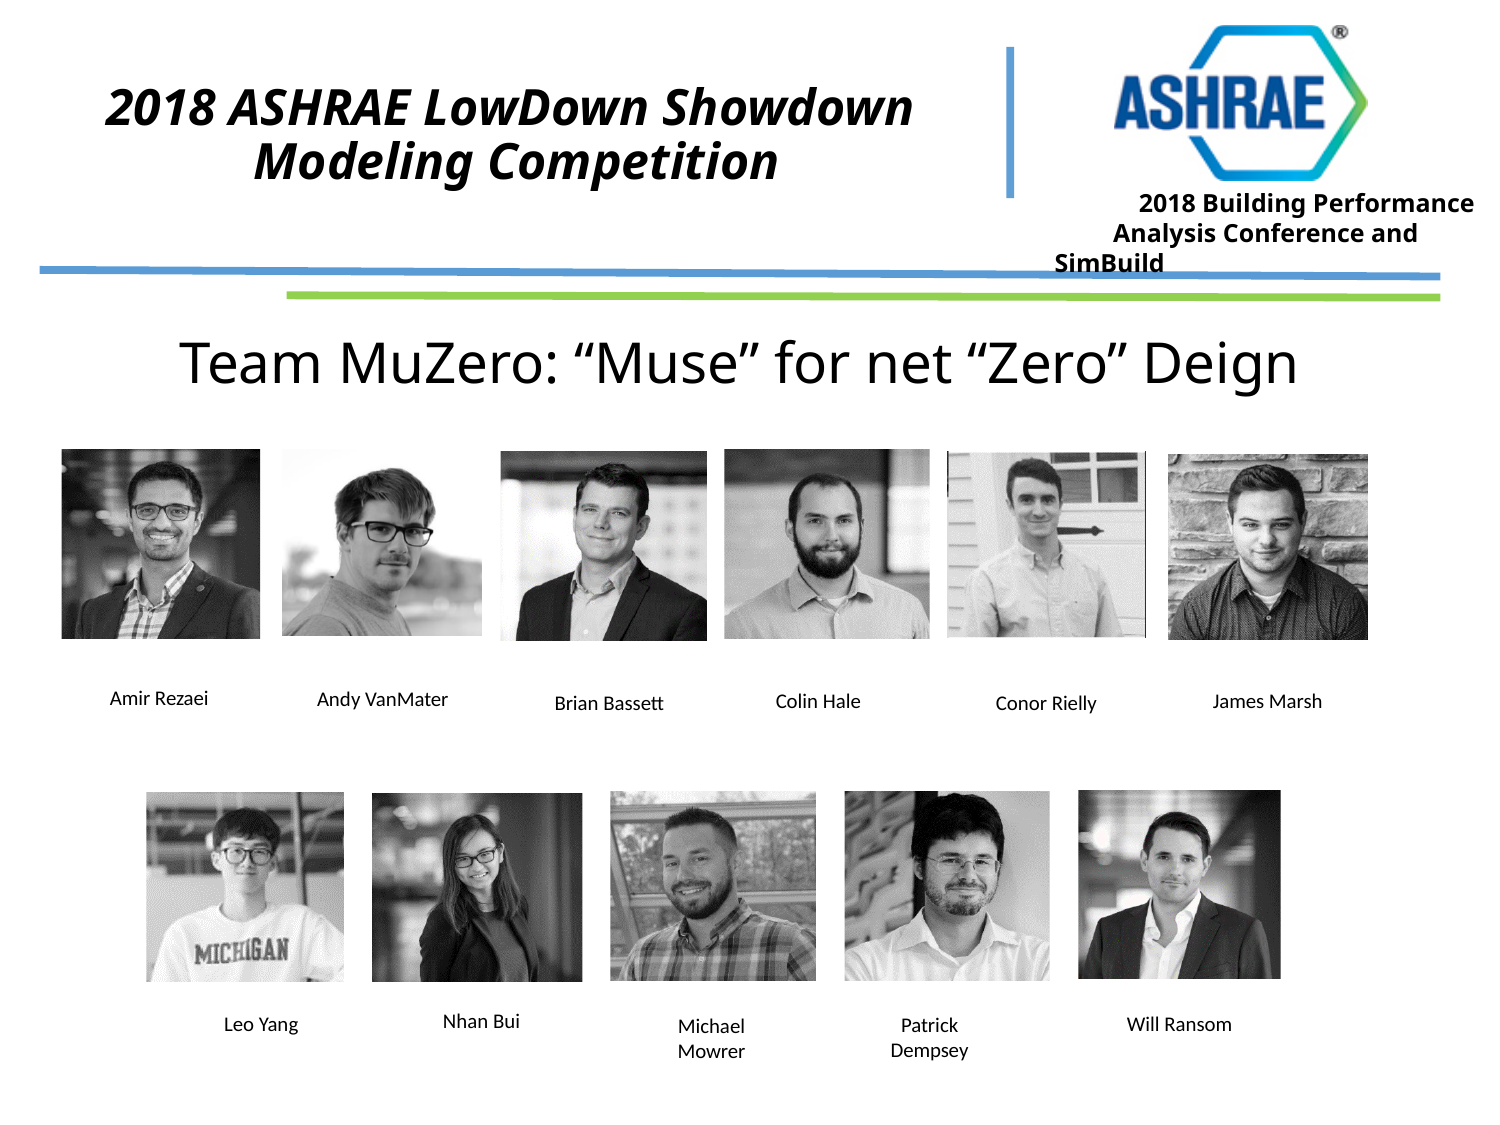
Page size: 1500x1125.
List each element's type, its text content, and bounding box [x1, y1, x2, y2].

picture [724, 449, 930, 639]
picture [282, 449, 482, 636]
picture [1078, 790, 1281, 979]
picture [1168, 454, 1368, 641]
picture [61, 449, 261, 639]
picture [947, 451, 1146, 638]
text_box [183, 1000, 1258, 1039]
picture [844, 791, 1050, 981]
picture [500, 451, 707, 641]
picture [610, 791, 816, 981]
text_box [81, 677, 1346, 719]
title 2018 ASHRAE LowDown Showdown Modeling Competition [39, 45, 995, 199]
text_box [39, 269, 1441, 277]
subtitle Team MuZero: “Muse” for net “Zero” Deign [153, 326, 1327, 450]
picture [372, 793, 583, 982]
picture [1114, 25, 1368, 181]
text_box 2018 Building Performance Analysis Conference and SimBuild [1039, 180, 1500, 285]
picture [146, 792, 344, 982]
